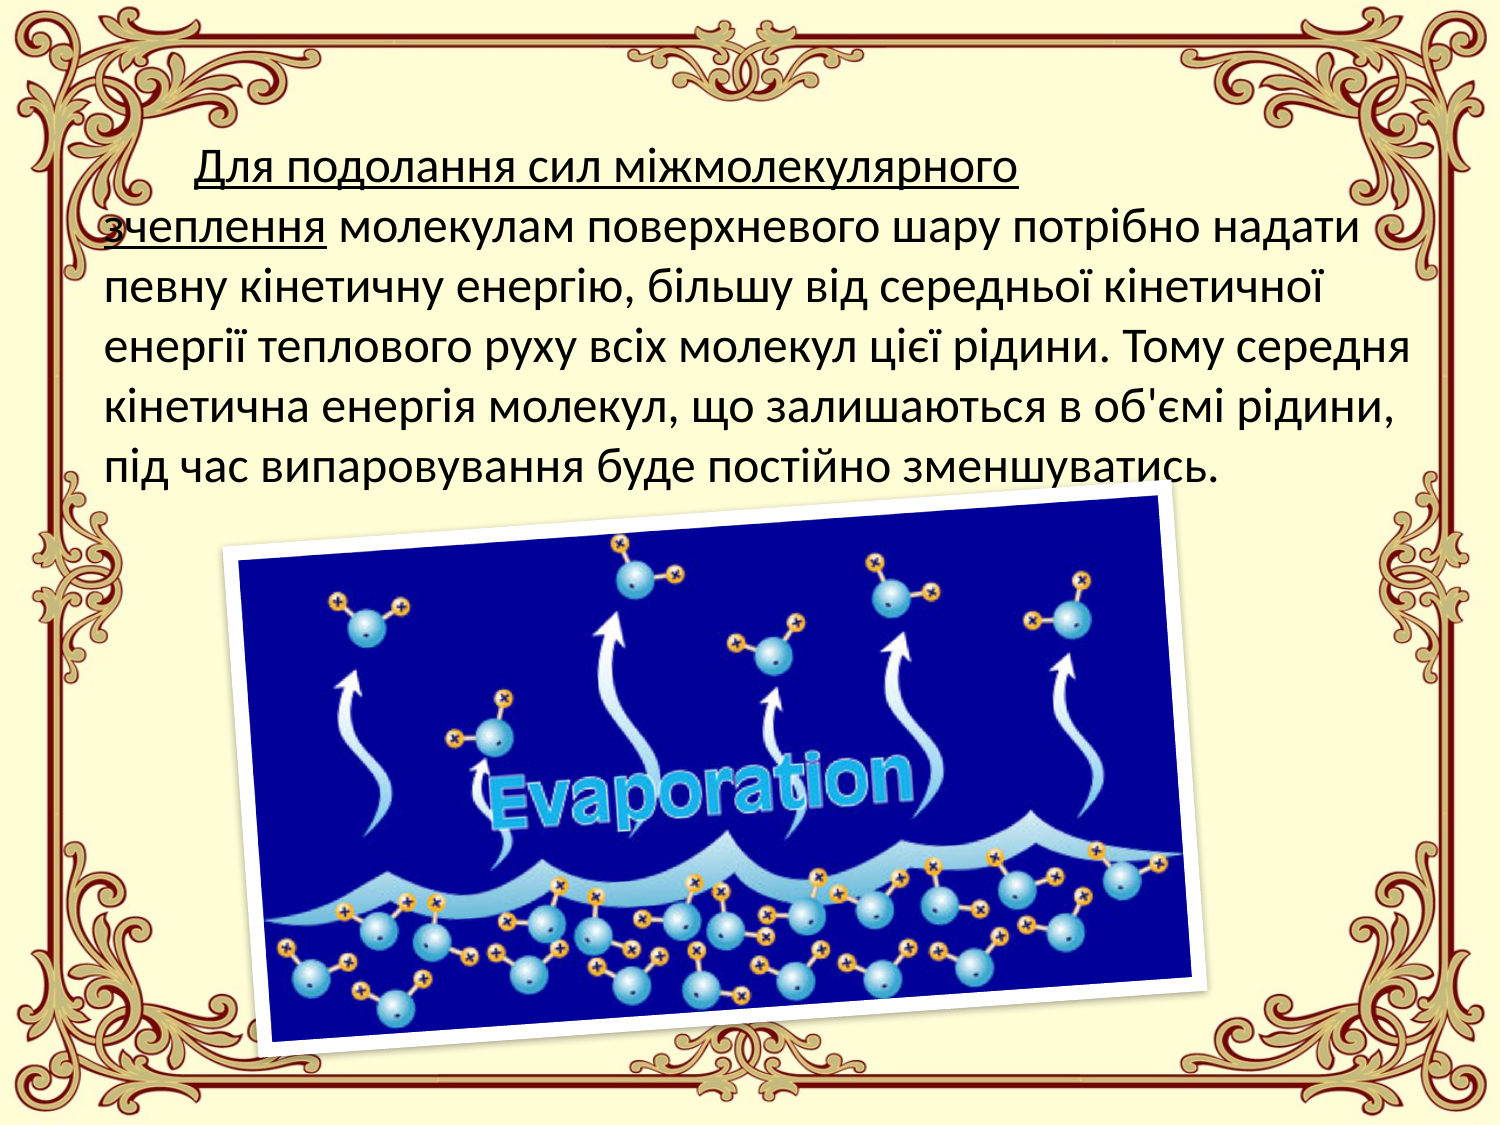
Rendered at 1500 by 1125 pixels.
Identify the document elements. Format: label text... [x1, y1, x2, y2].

picture [0, 0, 1500, 1125]
list Для подолання сил міжмолекулярного зчеплення молекулам поверхневого шару потрібно надати певну кінетичну енергію, більшу від середньої кінетичної енергії теплового руху всіх молекул цієї рідини. Тому середня кінетична енергія молекул, що залишаються в об'ємі рідини, під час випаровування буде постійно зменшуватись. [88, 125, 1439, 982]
